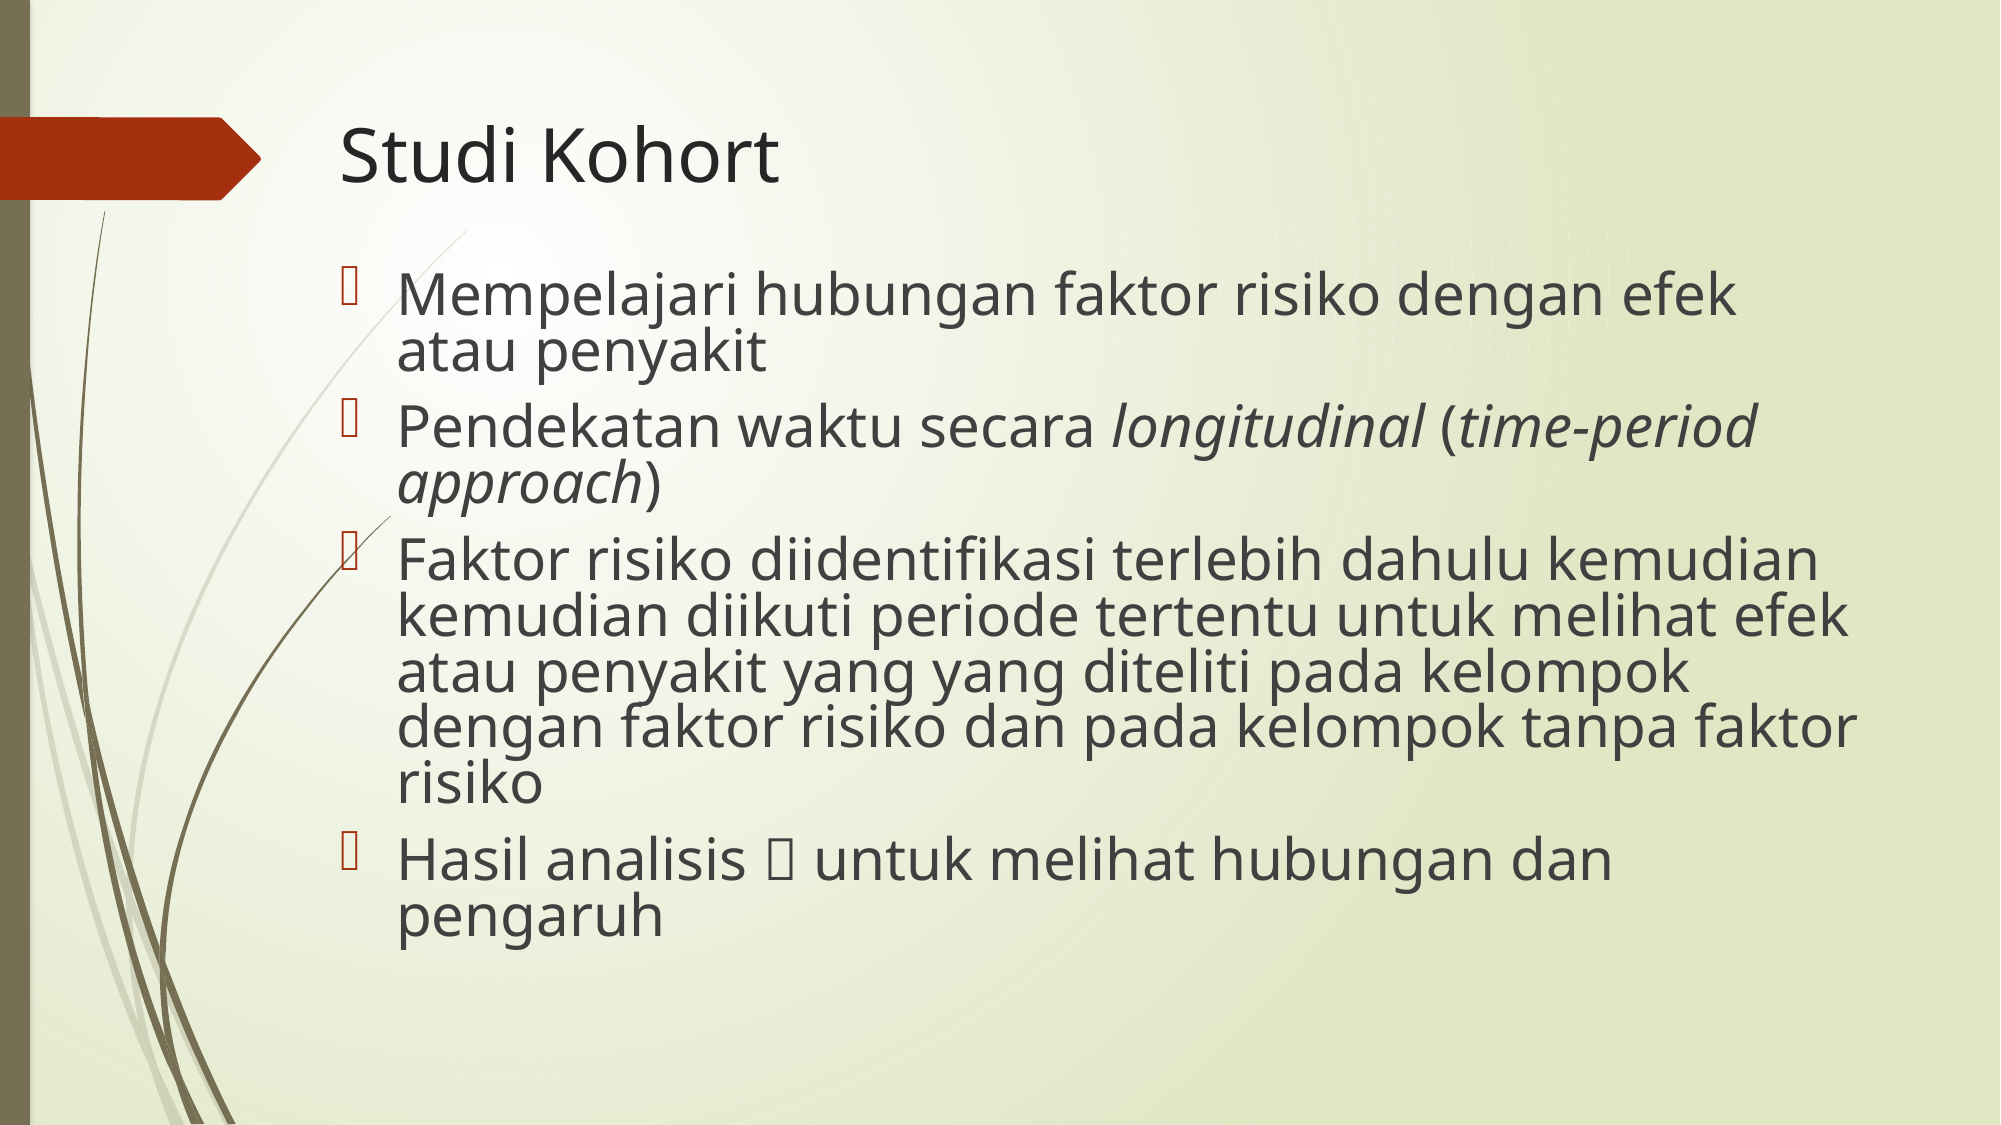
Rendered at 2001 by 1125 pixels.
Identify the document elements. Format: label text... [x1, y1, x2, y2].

list Mempelajari hubungan faktor risiko dengan efek atau penyakit Pendekatan waktu secara longitudinal (time-period approach) Faktor risiko diidentifikasi terlebih dahulu kemudian kemudian diikuti periode tertentu untuk melihat efek atau penyakit yang yang diteliti pada kelompok dengan faktor risiko dan pada kelompok tanpa faktor risiko Hasil analisis  untuk melihat hubungan dan pengaruh [324, 262, 1888, 970]
title Studi Kohort [324, 99, 1675, 233]
